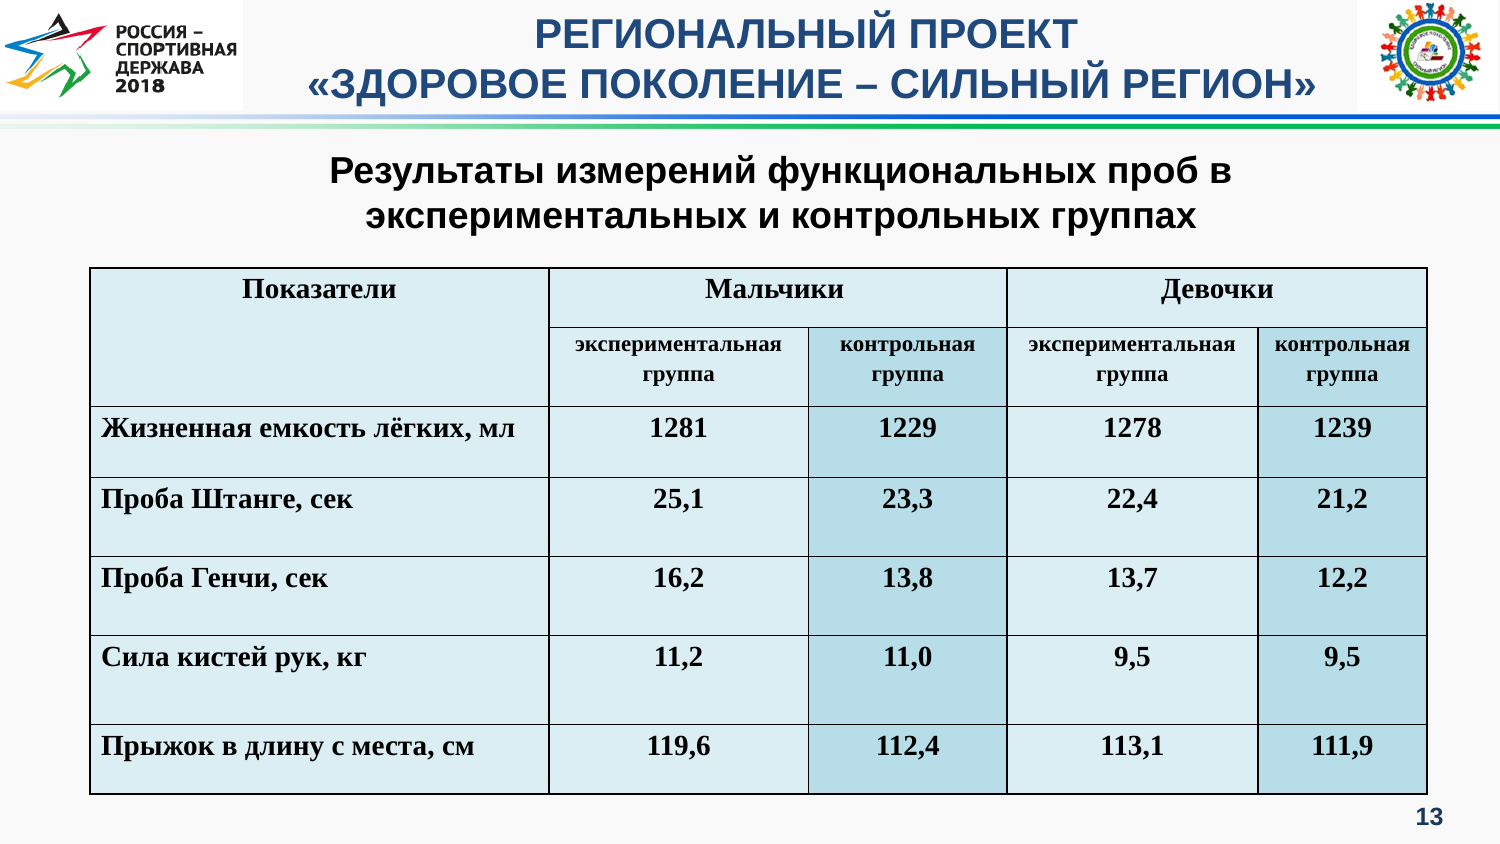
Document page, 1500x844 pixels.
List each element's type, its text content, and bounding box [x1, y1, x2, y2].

table_cell 9,5 [1008, 636, 1257, 724]
table_cell 12,2 [1259, 557, 1426, 635]
table_cell 1281 [550, 407, 808, 477]
table_cell 112,4 [809, 725, 1006, 793]
table_cell 119,6 [550, 725, 808, 793]
table_cell 25,1 [550, 478, 808, 556]
table_cell Прыжок в длину с места, см [91, 725, 548, 793]
table_cell 13,8 [809, 557, 1006, 635]
table_cell Сила кистей рук, кг [91, 636, 548, 724]
table_cell Проба Генчи, сек [91, 557, 548, 635]
table_cell Проба Штанге, сек [91, 478, 548, 556]
table_cell 16,2 [550, 557, 808, 635]
table_header Показатели [91, 269, 548, 406]
text_box РЕГИОНАЛЬНЫЙ ПРОЕКТ «ЗДОРОВОЕ ПОКОЛЕНИЕ – СИЛЬНЫЙ РЕГИОН» [266, 0, 1356, 115]
table_header Мальчики [550, 269, 1006, 327]
table_header Девочки [1008, 269, 1426, 327]
table_cell контрольная группа [809, 328, 1006, 406]
table_cell контрольная группа [1259, 328, 1426, 406]
table_cell 23,3 [809, 478, 1006, 556]
table_cell 11,2 [550, 636, 808, 724]
table_cell 9,5 [1259, 636, 1426, 724]
table_cell 21,2 [1259, 478, 1426, 556]
table_cell 22,4 [1008, 478, 1257, 556]
slide_number 13 [1340, 793, 1459, 839]
table_cell экспериментальная группа [1008, 328, 1257, 406]
table_cell Жизненная емкость лёгких, мл [91, 407, 548, 477]
table_cell 113,1 [1008, 725, 1257, 793]
table_cell 11,0 [809, 636, 1006, 724]
table_cell 111,9 [1259, 725, 1426, 793]
list Результаты измерений функциональных проб в экспериментальных и контрольных группах [242, 138, 1306, 245]
table_cell 13,7 [1008, 557, 1257, 635]
table_cell 1278 [1008, 407, 1257, 477]
table_cell 1229 [809, 407, 1006, 477]
picture [0, 0, 1500, 844]
table_cell экспериментальная группа [550, 328, 808, 406]
table_cell 1239 [1259, 407, 1426, 477]
